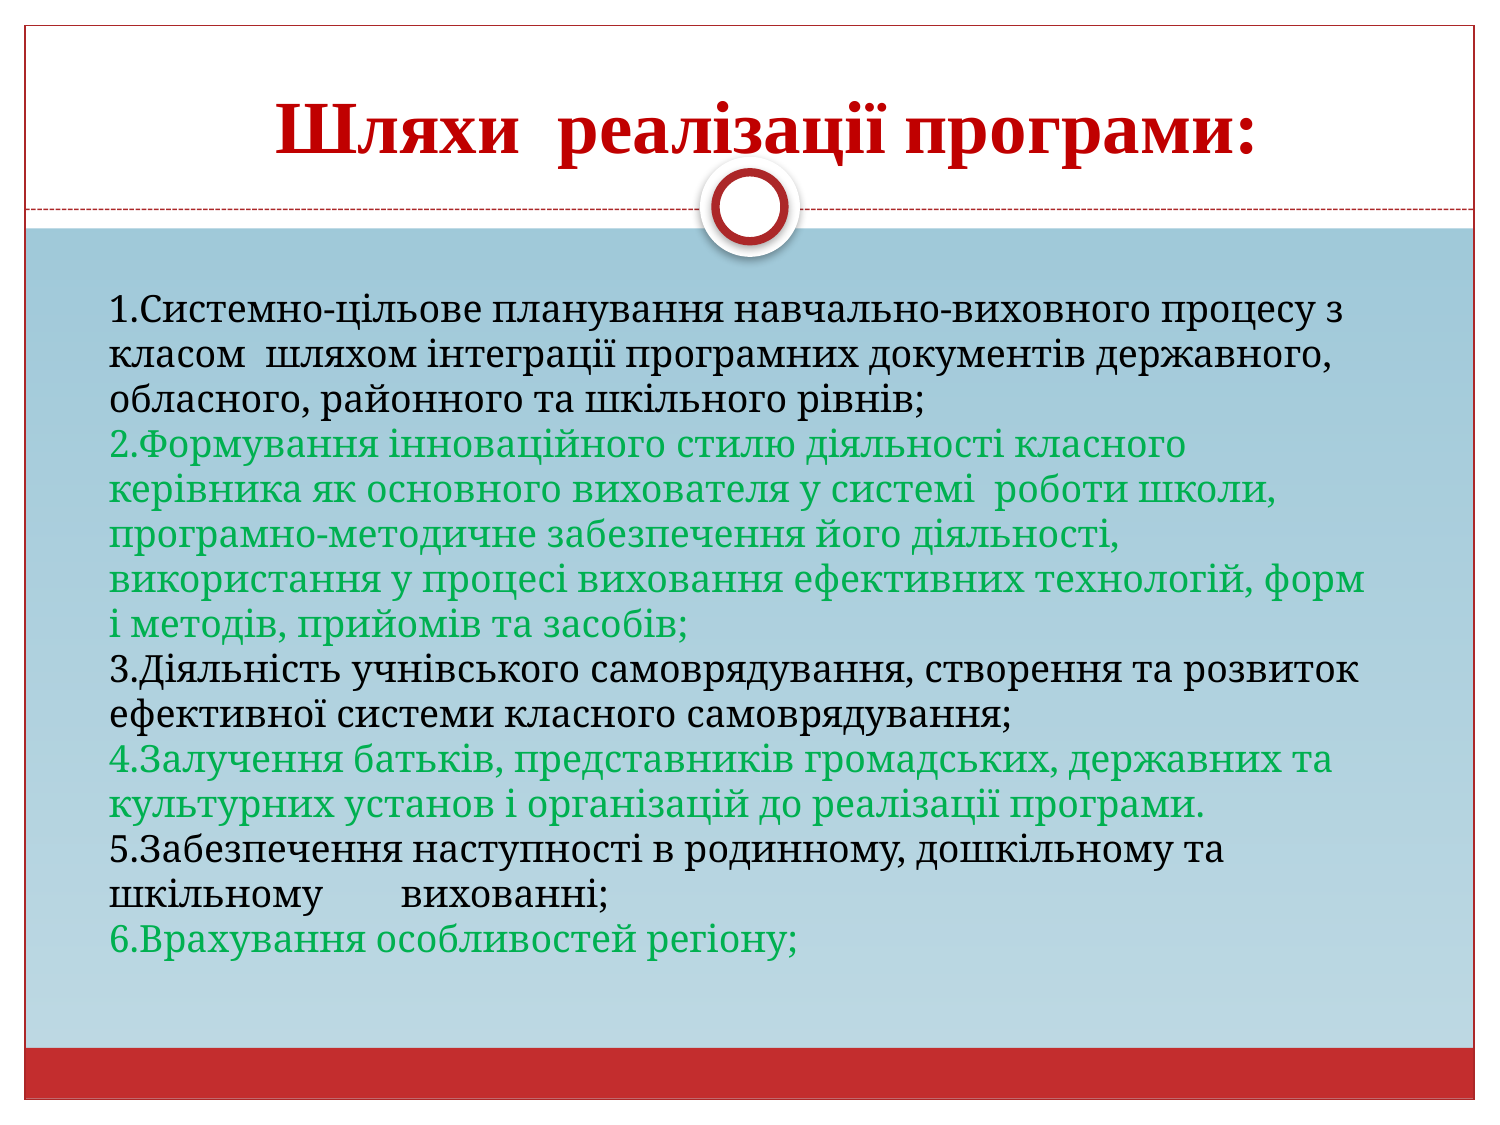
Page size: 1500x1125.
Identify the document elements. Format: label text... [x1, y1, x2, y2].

title Шляхи реалізації програми: [117, 0, 1418, 247]
text_box Системно-цільове планування навчально-виховного процесу з класом шляхом інтеграції програмних документів державного, обласного, районного та шкільного рівнів; Формування інноваційного стилю діяльності класного керівника як основного вихователя у системі роботи школи, програмно-методичне забезпечення його діяльності, використання у процесі виховання ефективних технологій, форм і методів, прийомів та засобів; Діяльність учнівського самоврядування, створення та розвиток ефективної системи класного самоврядування; Залучення батьків, представників громадських, державних та культурних установ і організацій до реалізації програми. Забезпечення наступності в родинному, дошкільному та шкільному вихованні; Врахування особливостей регіону; [93, 247, 1395, 1013]
